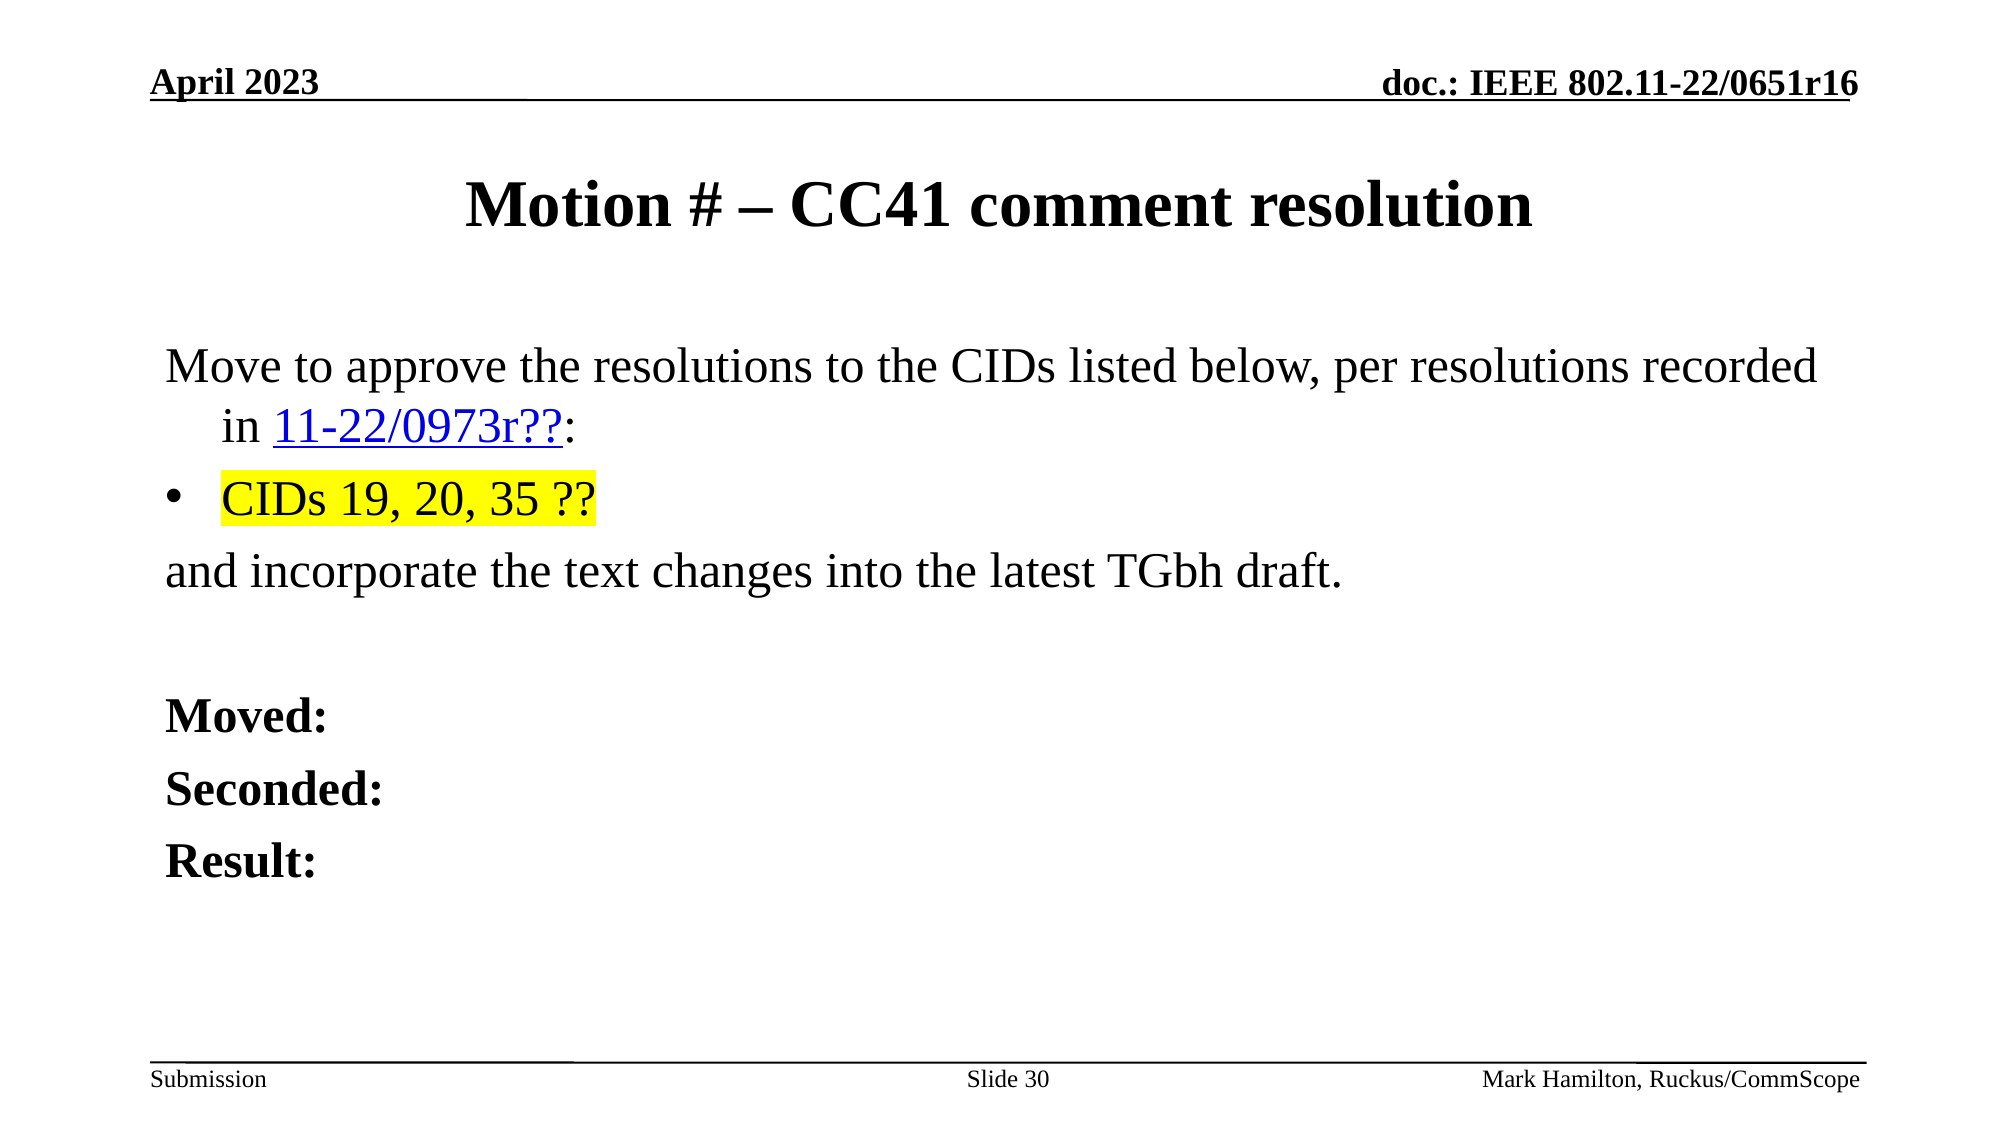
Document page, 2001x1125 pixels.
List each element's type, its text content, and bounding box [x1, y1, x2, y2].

list Move to approve the resolutions to the CIDs listed below, per resolutions recorded in 11-22/0973r??: CIDs 19, 20, 35 ?? and incorporate the text changes into the latest TGbh draft. Moved: Seconded: Result: [149, 324, 1850, 1000]
title Motion # – CC41 comment resolution [149, 112, 1850, 288]
slide_number Slide 30 [950, 1061, 1067, 1123]
